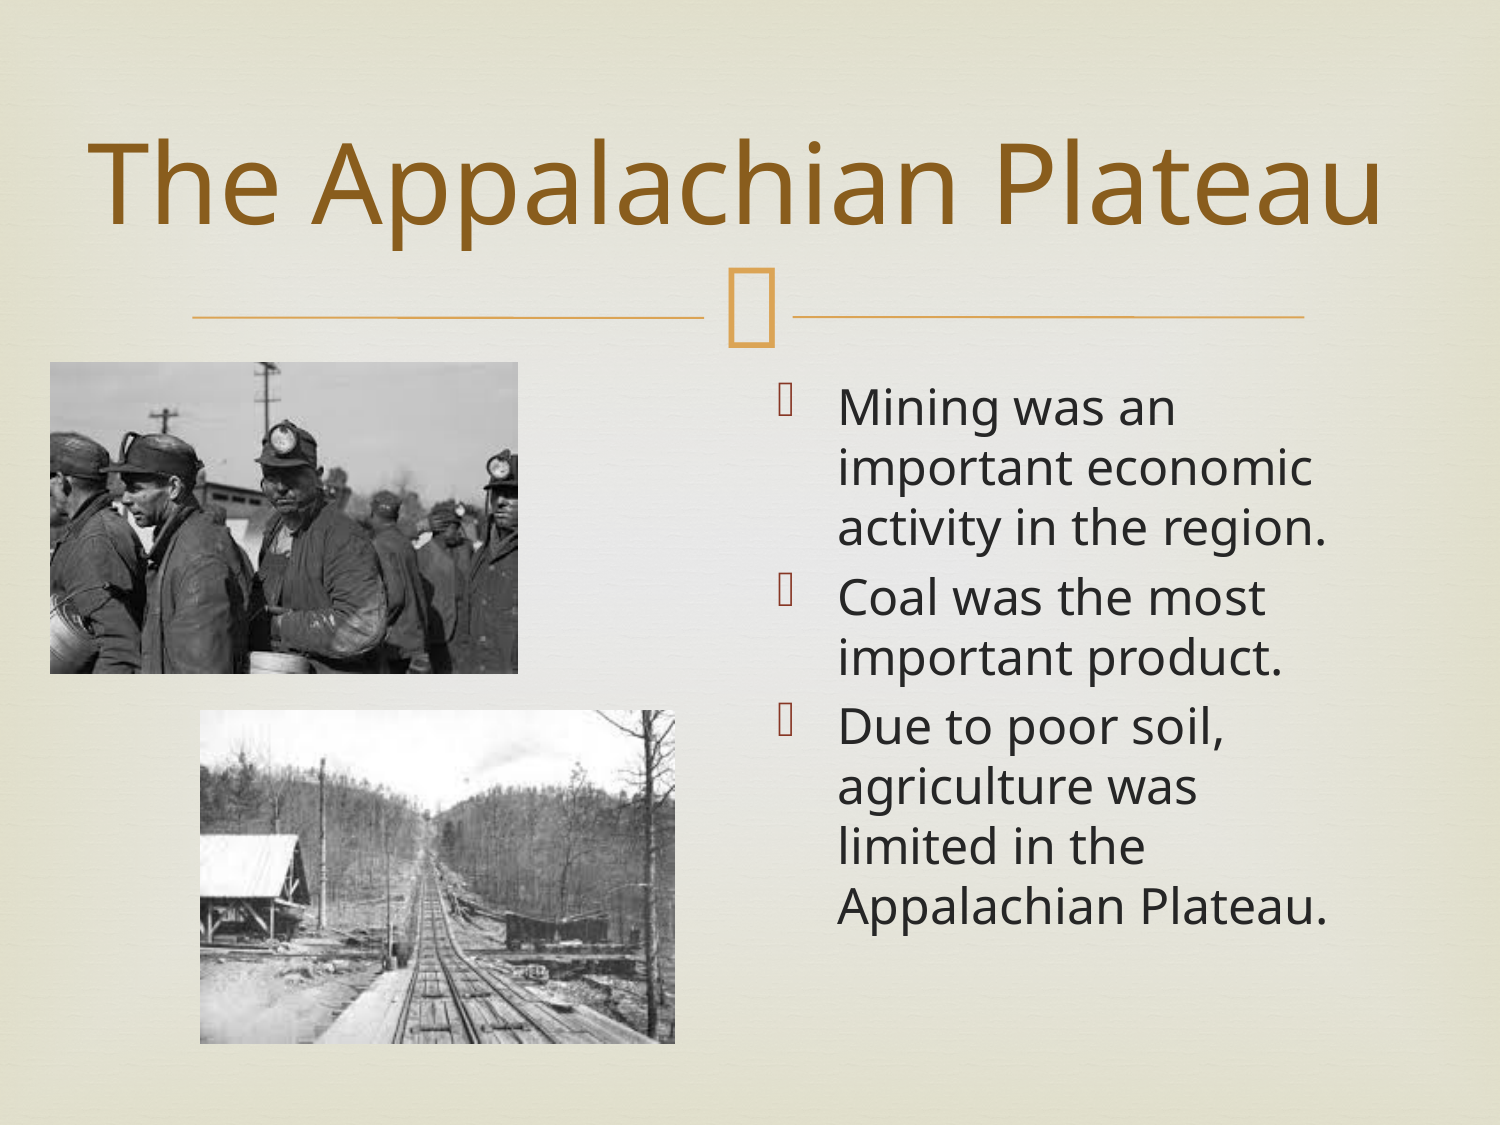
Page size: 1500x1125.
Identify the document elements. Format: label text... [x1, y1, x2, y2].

list Mining was an important economic activity in the region. Coal was the most important product. Due to poor soil, agriculture was limited in the Appalachian Plateau. [761, 367, 1386, 1004]
title The Appalachian Plateau [50, 93, 1425, 267]
picture [199, 709, 676, 1045]
picture [49, 361, 518, 674]
